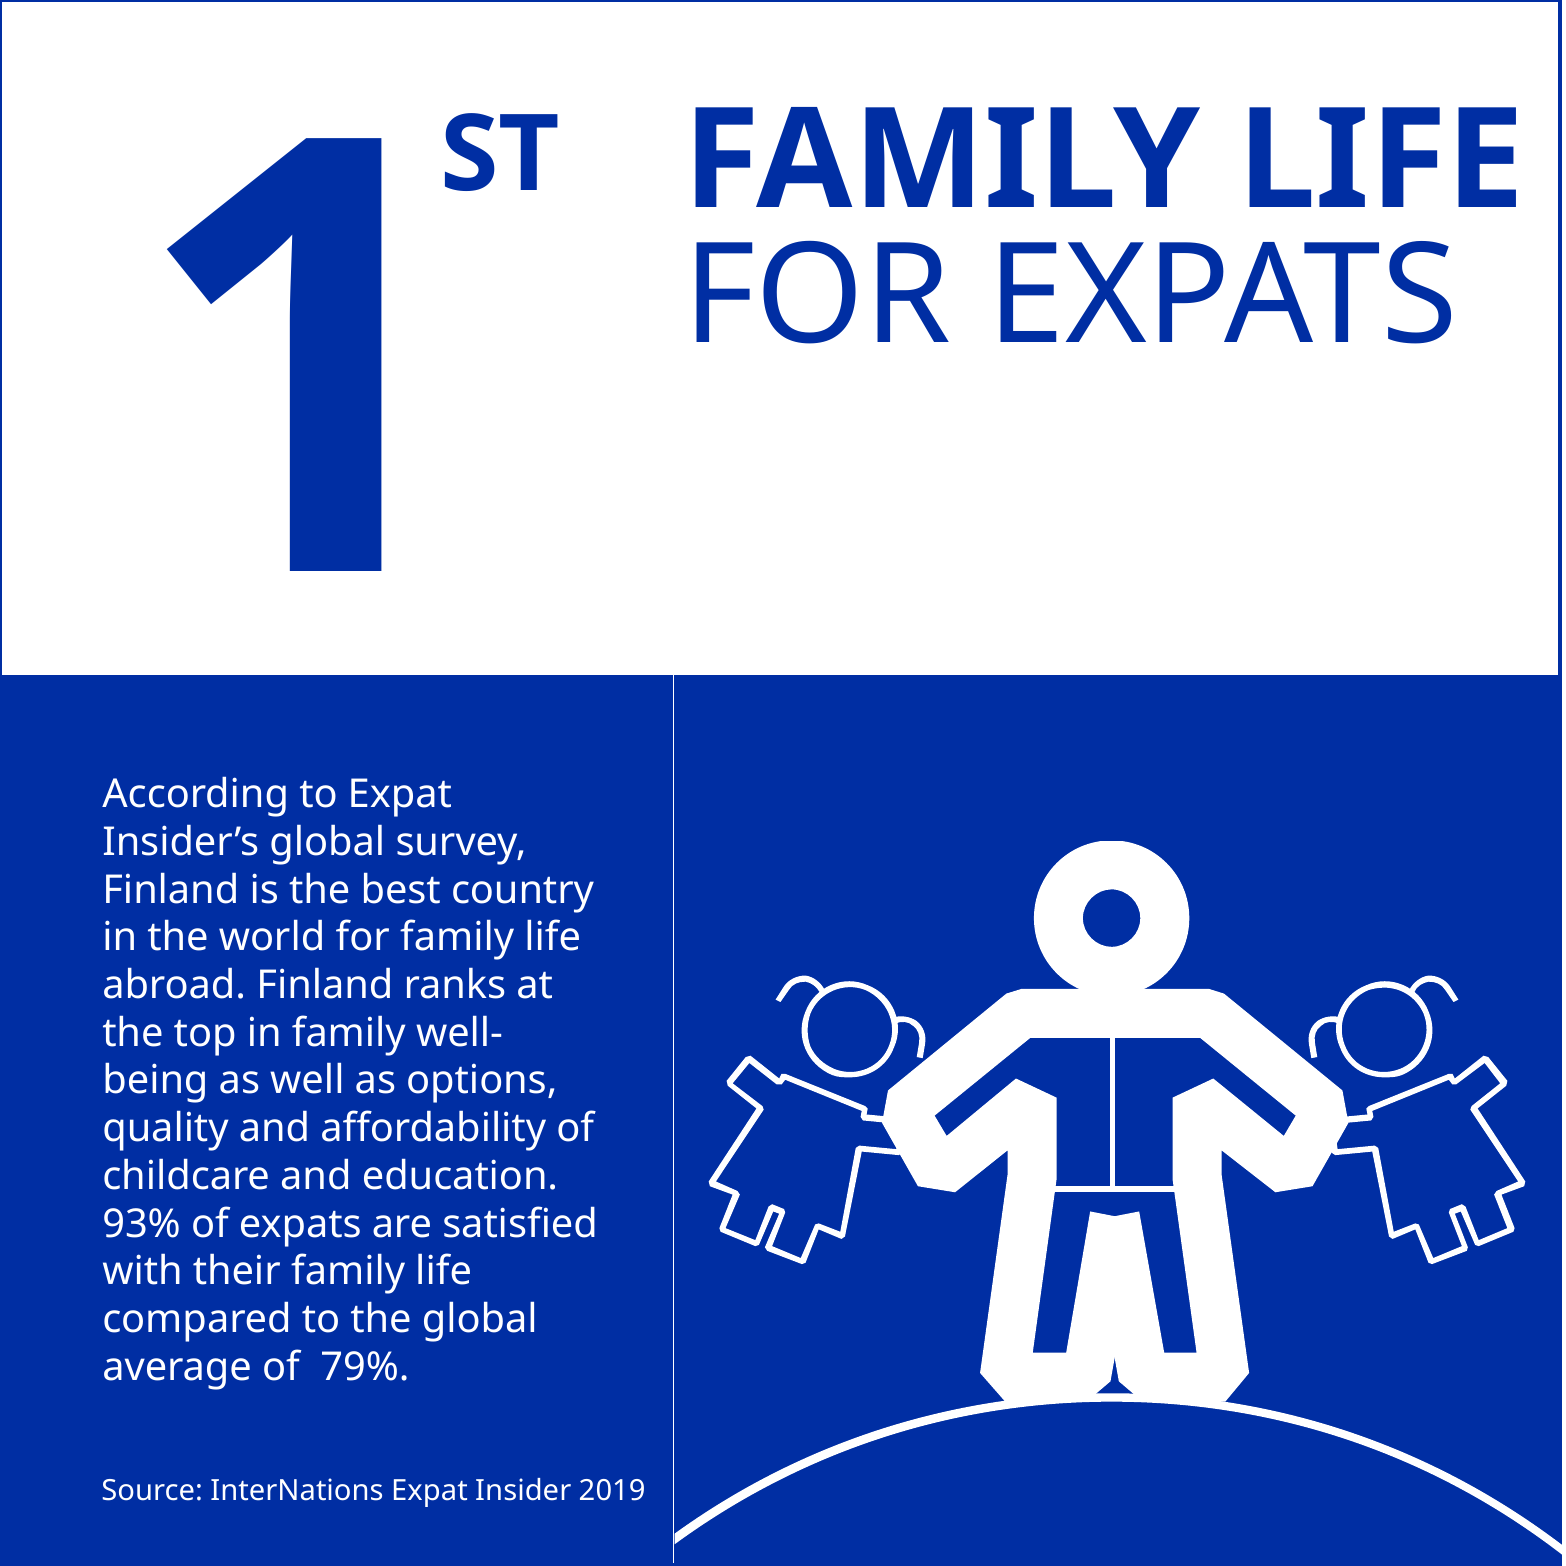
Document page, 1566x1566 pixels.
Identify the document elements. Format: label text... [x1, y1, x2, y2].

list Source: InterNations Expat Insider 2019 [101, 1471, 653, 1566]
list FAMILY LIFE FOR EXPATS [683, 128, 1527, 629]
list 1 [131, 0, 497, 609]
list ST [440, 84, 655, 299]
picture [674, 841, 1566, 1557]
list According to Expat Insider’s global survey, Finland is the best country in the world for family life abroad. Finland ranks at the top in family well-being as well as options, quality and affordability of childcare and education. 93% of expats are satisfied with their family life compared to the global average of 79%. [102, 767, 604, 1397]
